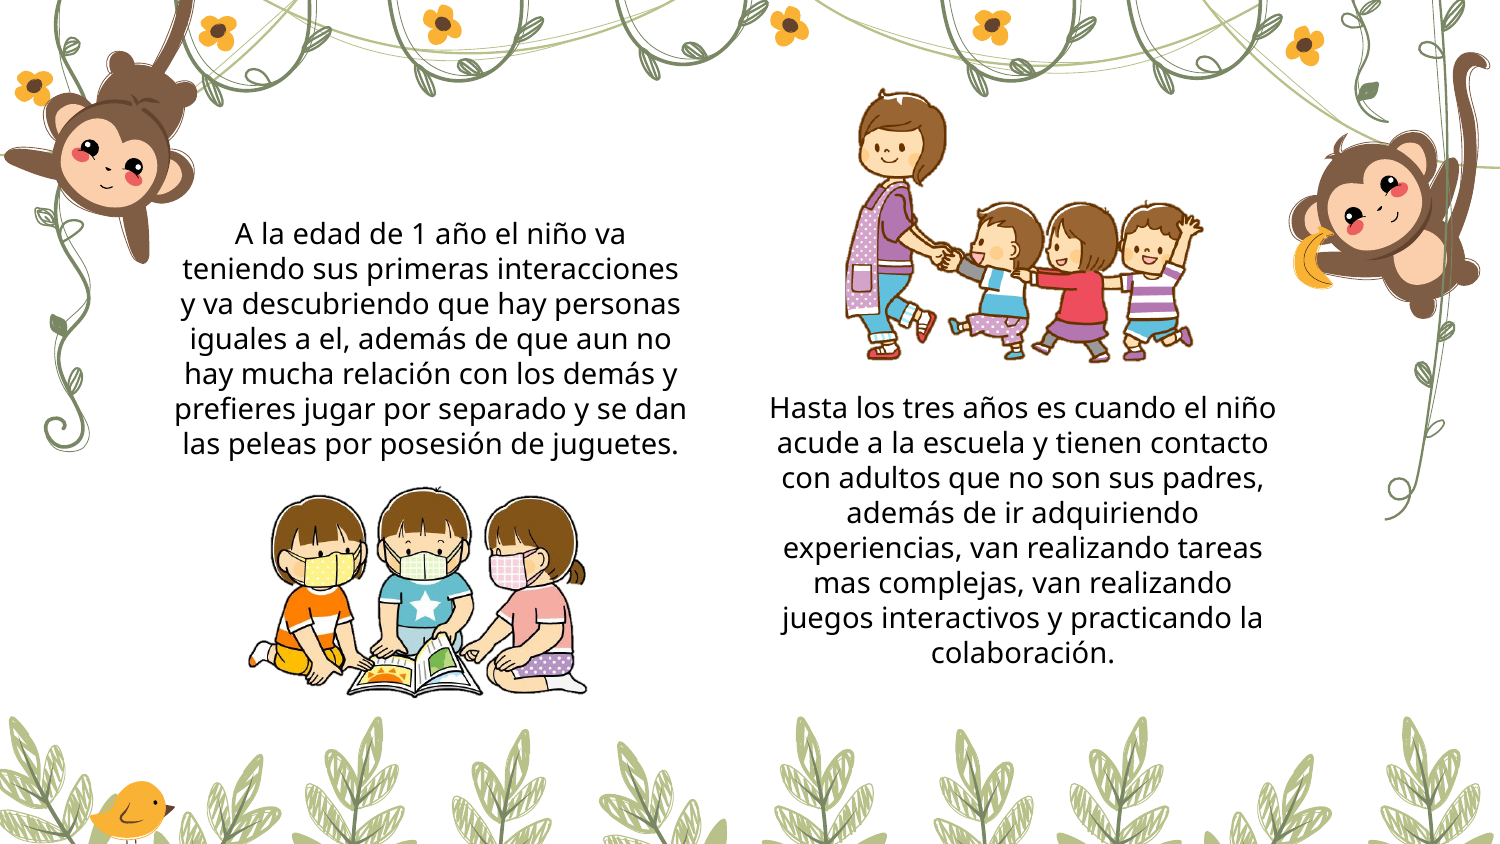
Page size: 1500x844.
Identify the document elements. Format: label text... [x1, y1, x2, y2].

picture [242, 477, 593, 719]
picture [833, 71, 1213, 375]
subtitle A la edad de 1 año el niño va teniendo sus primeras interacciones y va descubriendo que hay personas iguales a el, además de que aun no hay mucha relación con los demás y prefieres jugar por separado y se dan las peleas por posesión de juguetes. [157, 200, 704, 720]
text_box Hasta los tres años es cuando el niño acude a la escuela y tienen contacto con adultos que no son sus padres, además de ir adquiriendo experiencias, van realizando tareas mas complejas, van realizando juegos interactivos y practicando la colaboración. [750, 374, 1297, 685]
